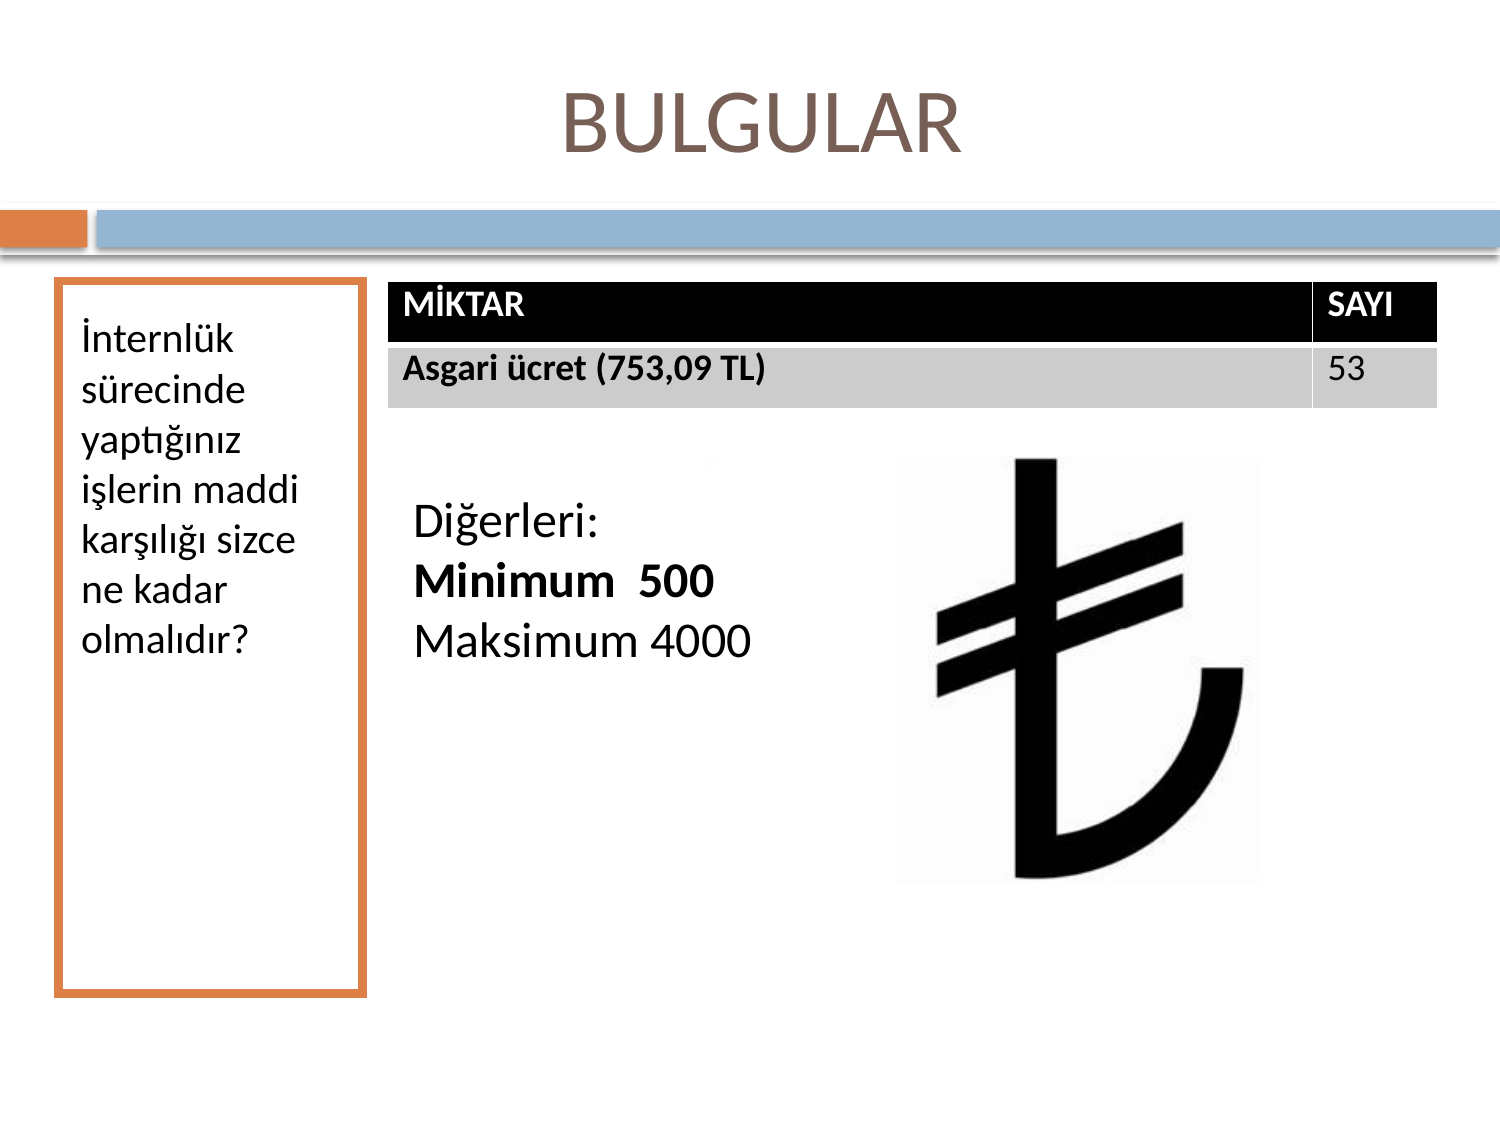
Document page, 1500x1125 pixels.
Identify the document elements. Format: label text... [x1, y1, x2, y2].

table_cell 53 [1313, 348, 1437, 408]
title BULGULAR [99, 44, 1425, 188]
table_header SAYI [1313, 282, 1437, 342]
table_header MİKTAR [388, 282, 1312, 342]
text_box Diğerleri: Minimum 500 Maksimum 4000 [398, 480, 696, 736]
table_cell Asgari ücret (753,09 TL) [388, 348, 1312, 408]
list İnternlük sürecinde yaptığınız işlerin maddi karşılığı sizce ne kadar olmalıdır? [54, 277, 367, 998]
picture [702, 456, 1446, 884]
